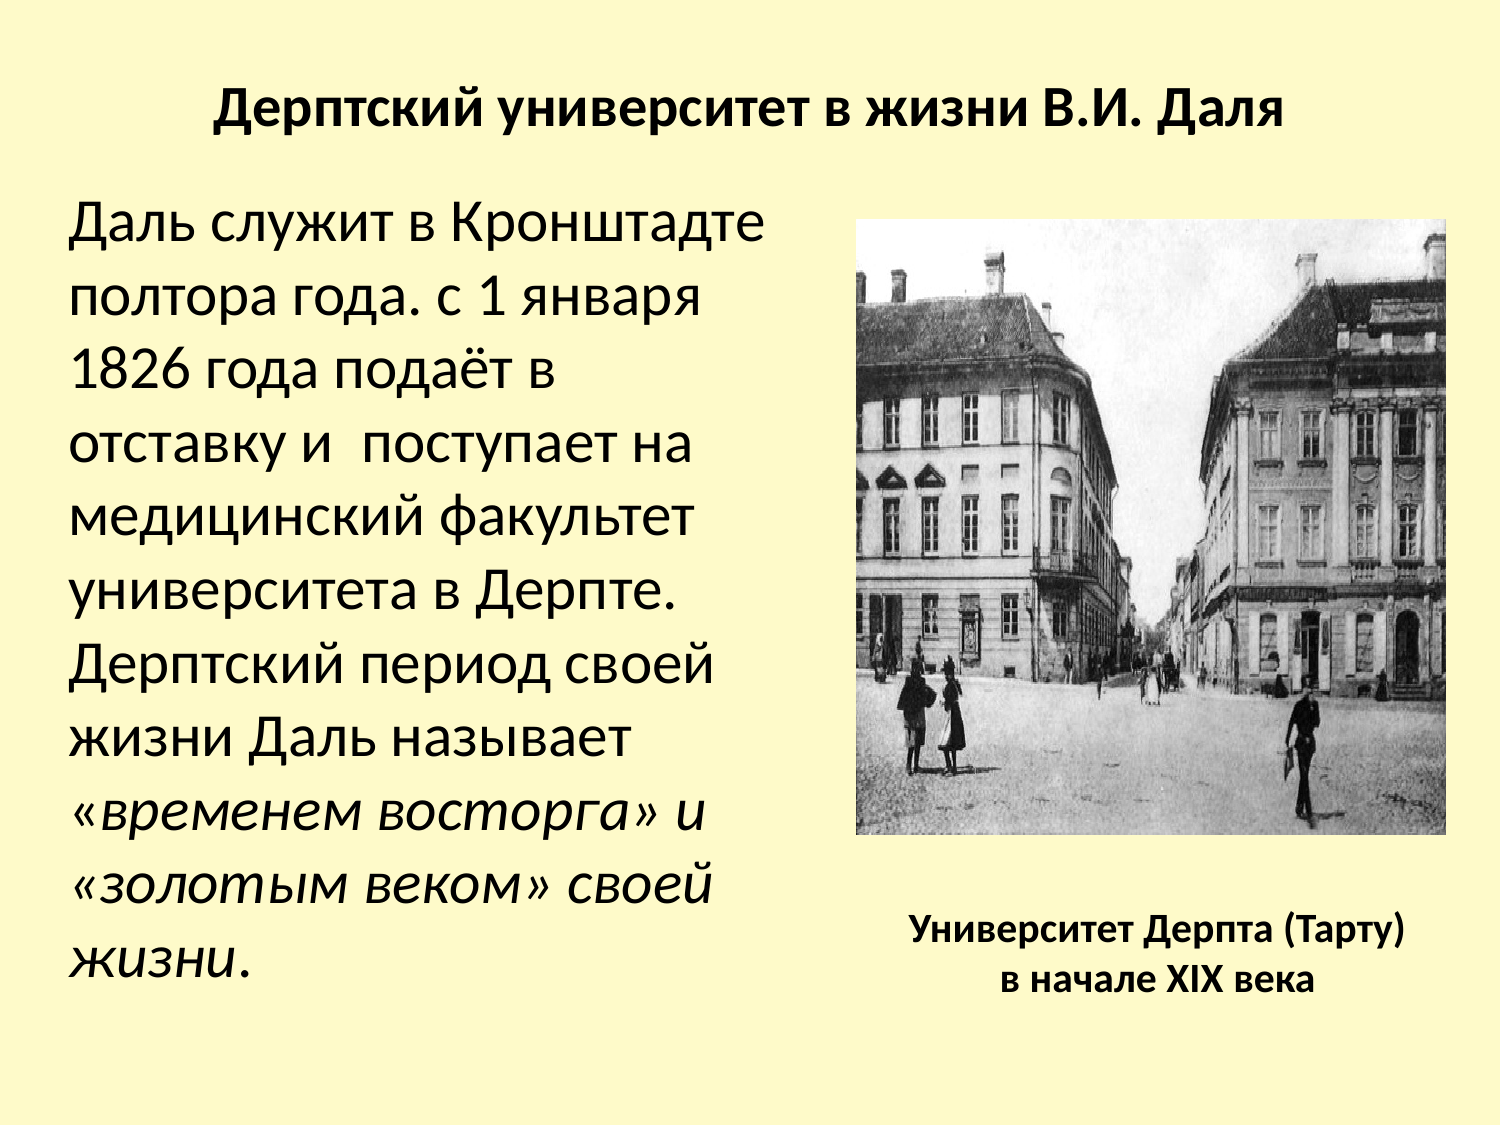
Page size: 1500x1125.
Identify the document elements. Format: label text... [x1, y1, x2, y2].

title Дерптский университет в жизни В.И. Даля [75, 45, 1425, 161]
picture [856, 219, 1447, 835]
text_box Университет Дерпта (Тарту) в начале XIX века [891, 893, 1424, 1008]
list Даль служит в Кронштадте полтора года. с 1 января 1826 года подаёт в отставку и поступает на медицинский факультет университета в Дерпте. Дерптский период своей жизни Даль называет «временем восторга» и «золотым веком» своей жизни. [53, 172, 786, 1054]
